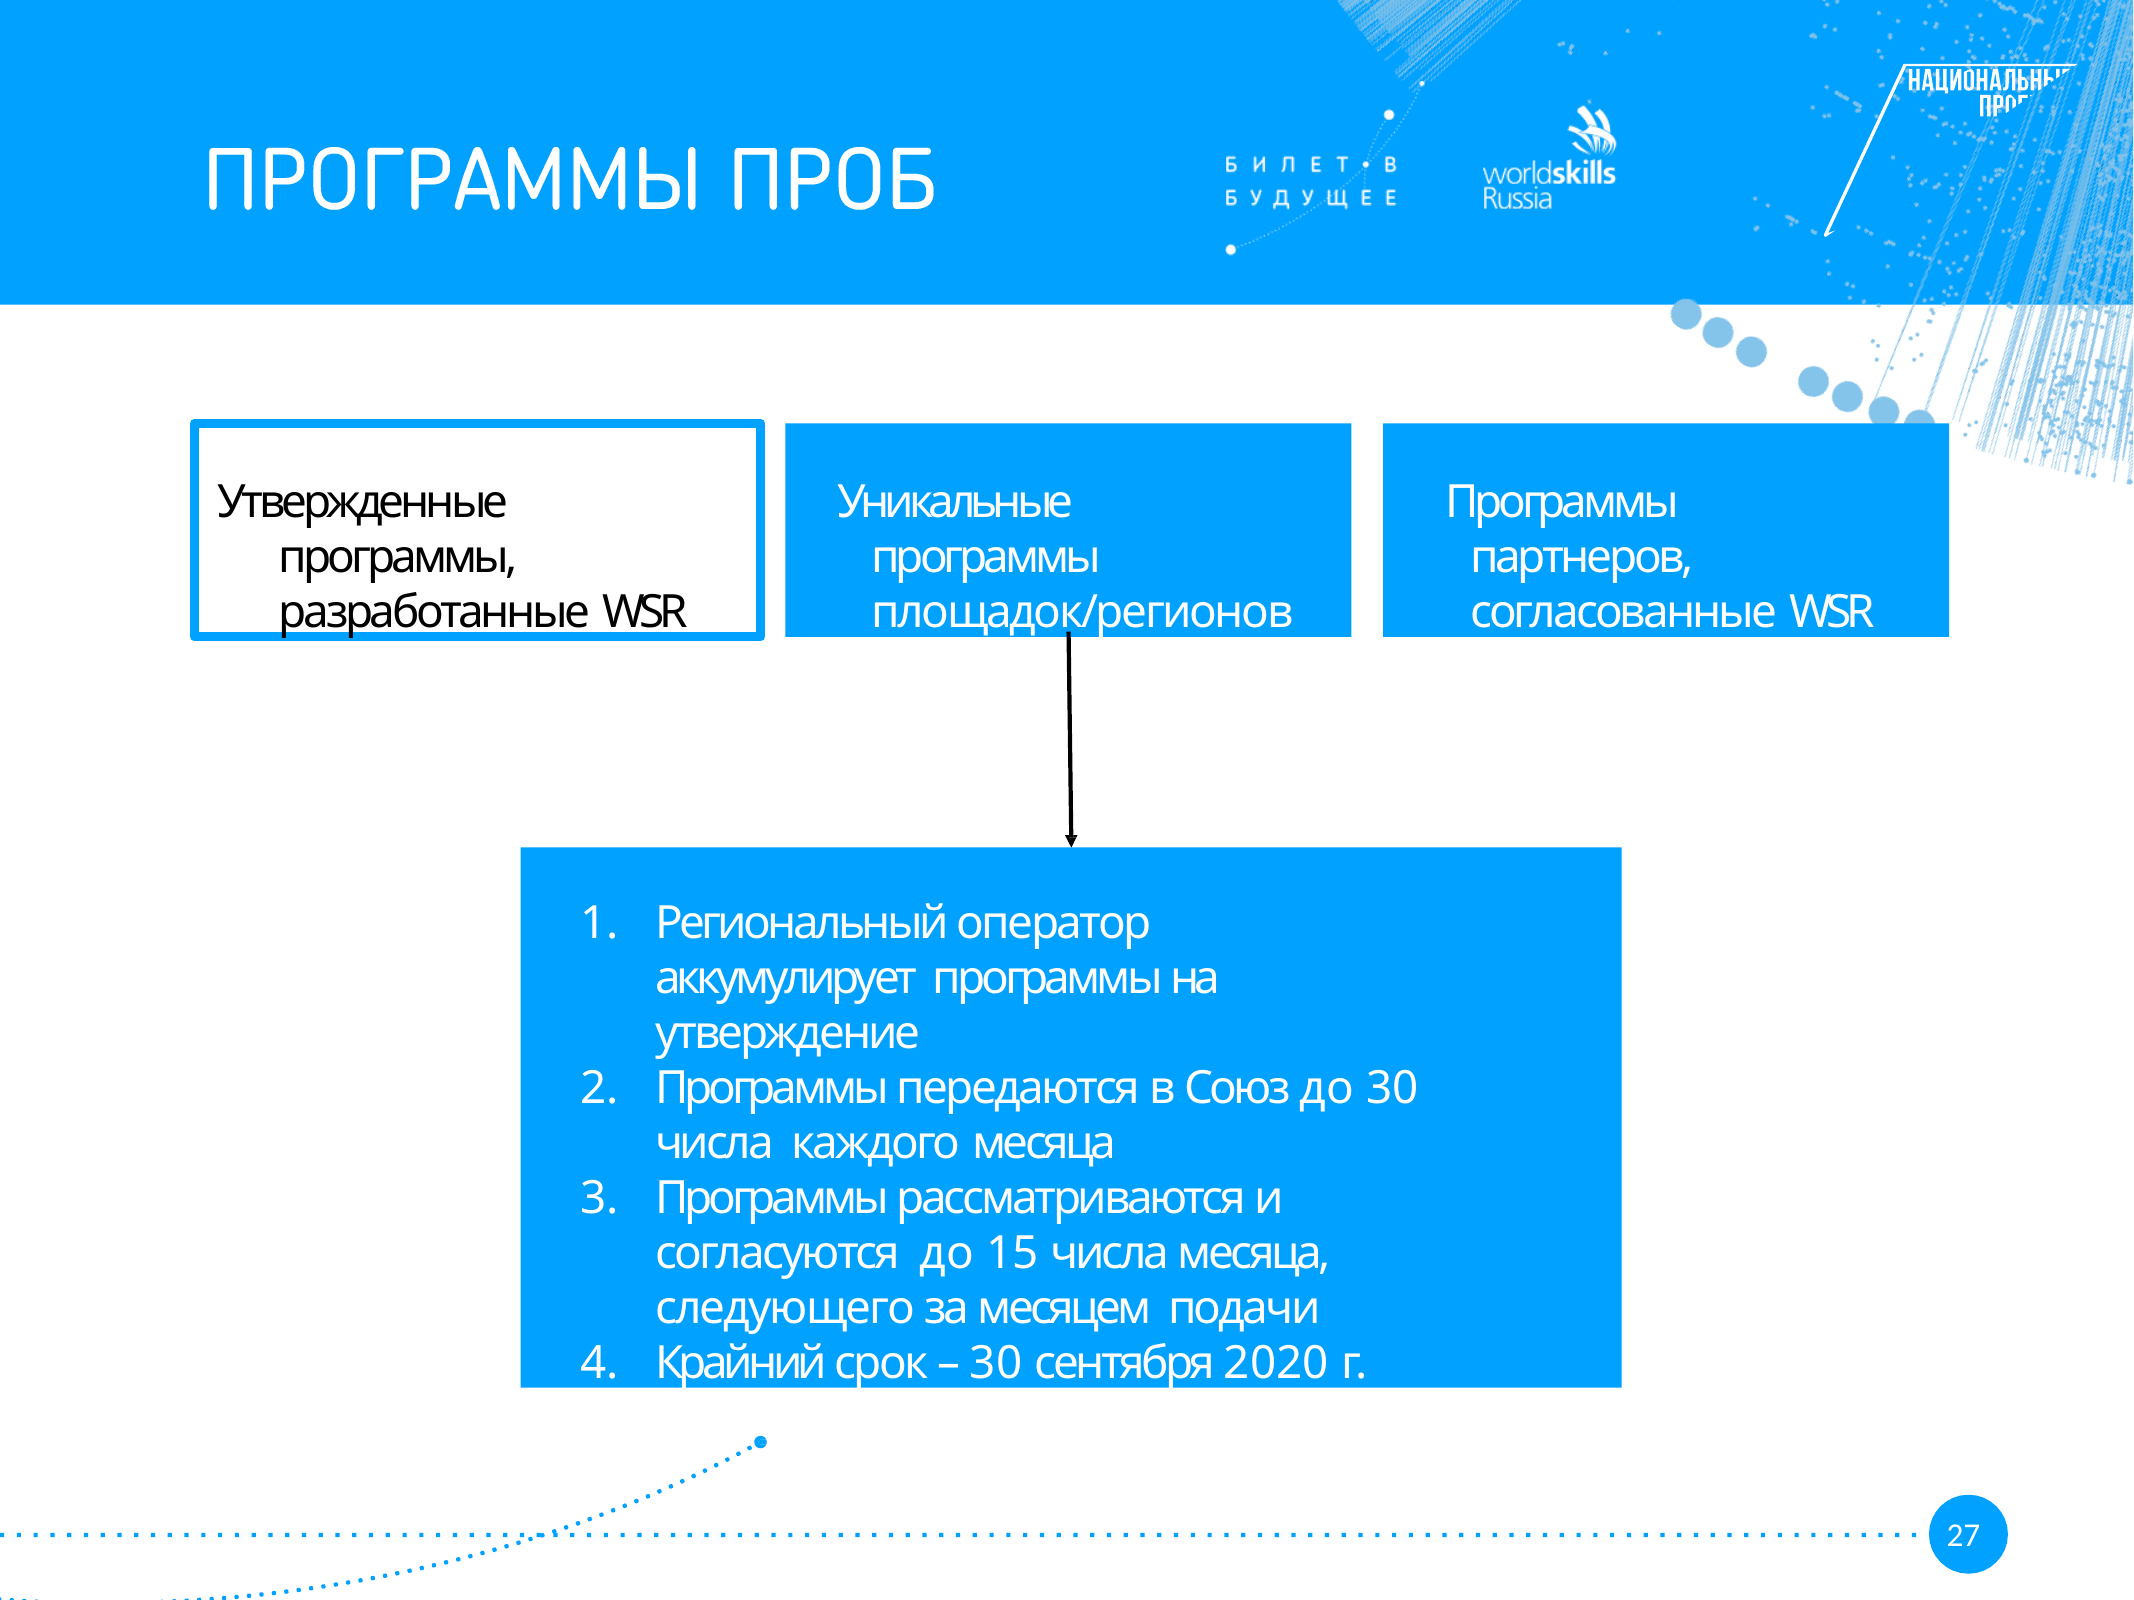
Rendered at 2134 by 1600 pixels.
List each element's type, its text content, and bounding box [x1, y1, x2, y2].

text_box [1065, 631, 1078, 847]
text_box Региональный оператор аккумулирует программы на утверждение Программы передаются в Союз до 30 числа каждого месяца Программы рассматриваются и согласуются до 15 числа месяца, следующего за месяцем подачи Крайний срок – 30 сентября 2020 г. [520, 847, 1622, 1388]
text_box Утвержденные программы, разработанные WSR [194, 423, 761, 637]
slide_number 27 [1940, 1518, 1992, 1600]
text_box Программы партнеров, согласованные WSR [1383, 423, 1950, 637]
picture [202, 124, 991, 230]
text_box Уникальные программы площадок/регионов [785, 423, 1352, 637]
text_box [0, 1435, 1929, 1600]
picture [1189, 0, 2134, 656]
text_box [1936, 1494, 2008, 1566]
